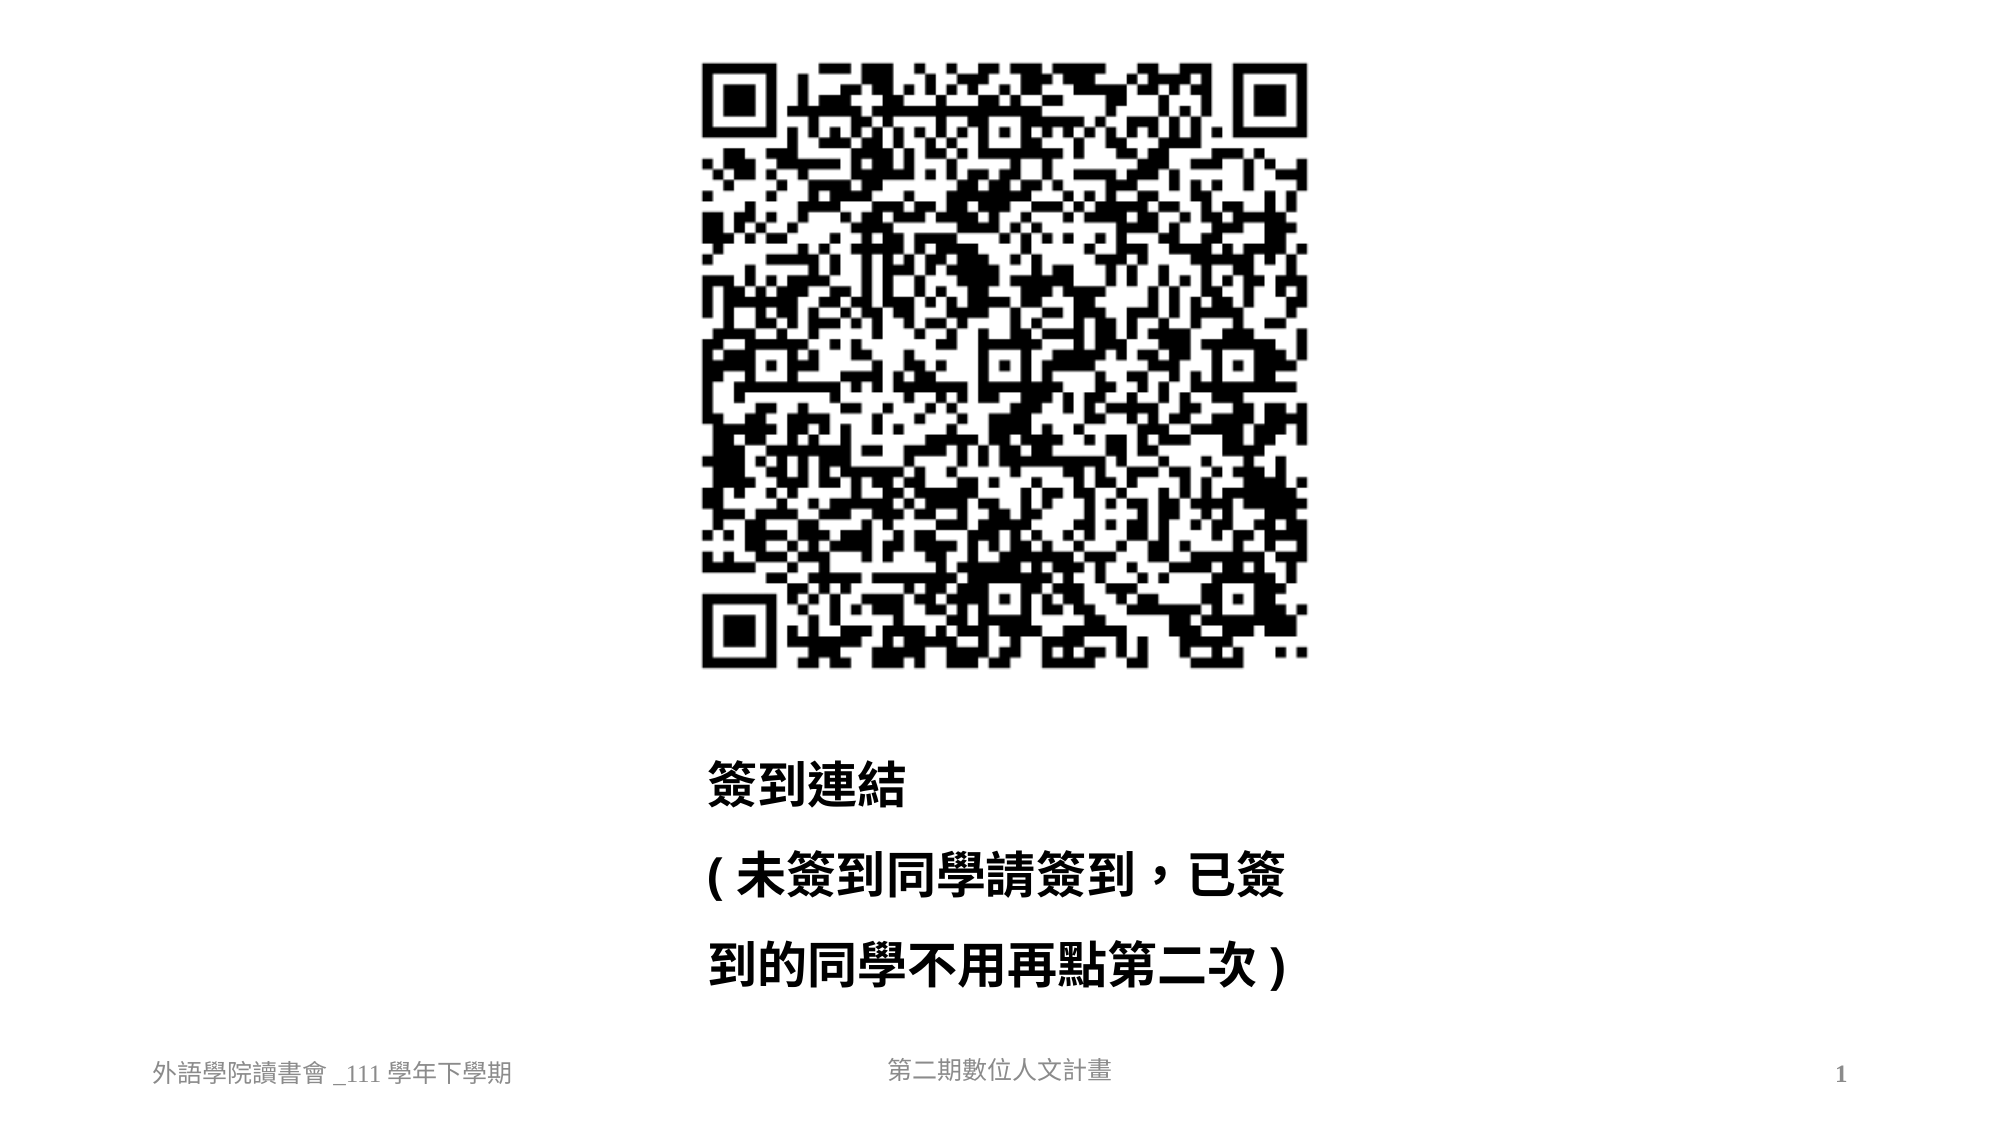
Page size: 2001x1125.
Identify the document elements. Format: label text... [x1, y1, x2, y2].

picture [692, 53, 1318, 679]
slide_number 外語學院讀書會_111學年下學期 [137, 1042, 588, 1103]
text_box 簽到連結 (未簽到同學請簽到，已簽到的同學不用再點第二次) [692, 716, 1340, 1001]
footer 第二期數位人文計畫 [662, 1042, 1338, 1103]
slide_number 1 [1412, 1042, 1863, 1103]
